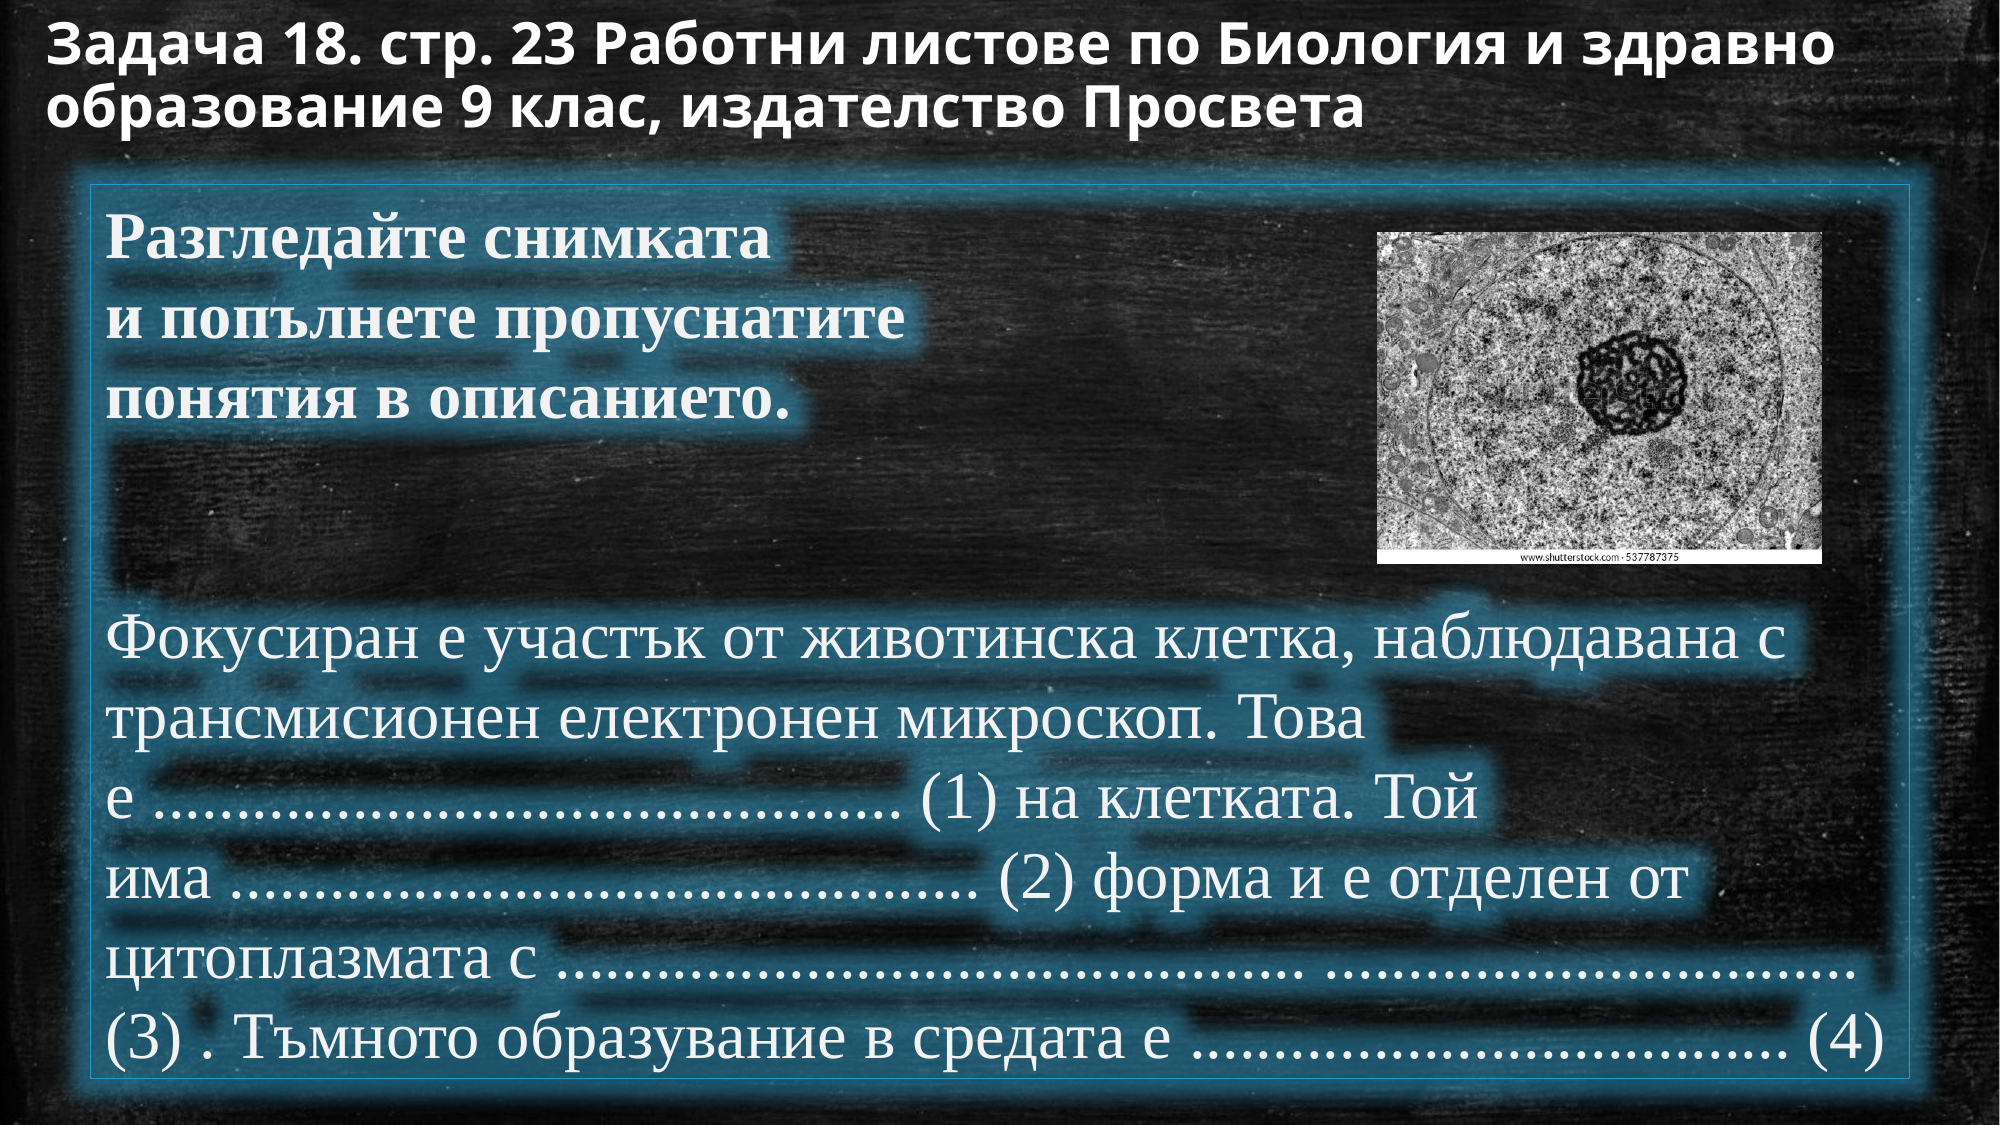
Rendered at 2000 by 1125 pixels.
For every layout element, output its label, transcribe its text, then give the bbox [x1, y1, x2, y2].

text_box Разгледайте снимката и попълнете пропуснатите понятия в описанието. Фокусиран е участък от животинска клетка, наблюдавана с трансмисионен електронен микроскоп. Това е ............................................. (1) на клетката. Той има ............................................. (2) форма и е отделен от цитоплазмата с ............................................. ................................ (3) . Тъмното образувание в средата е .................................... (4) [90, 184, 1910, 1079]
text_box Задача 18. стр. 23 Работни листове по Биология и здравно образование 9 клас, издателство Просвета [31, 6, 1933, 148]
picture [1377, 232, 1822, 564]
